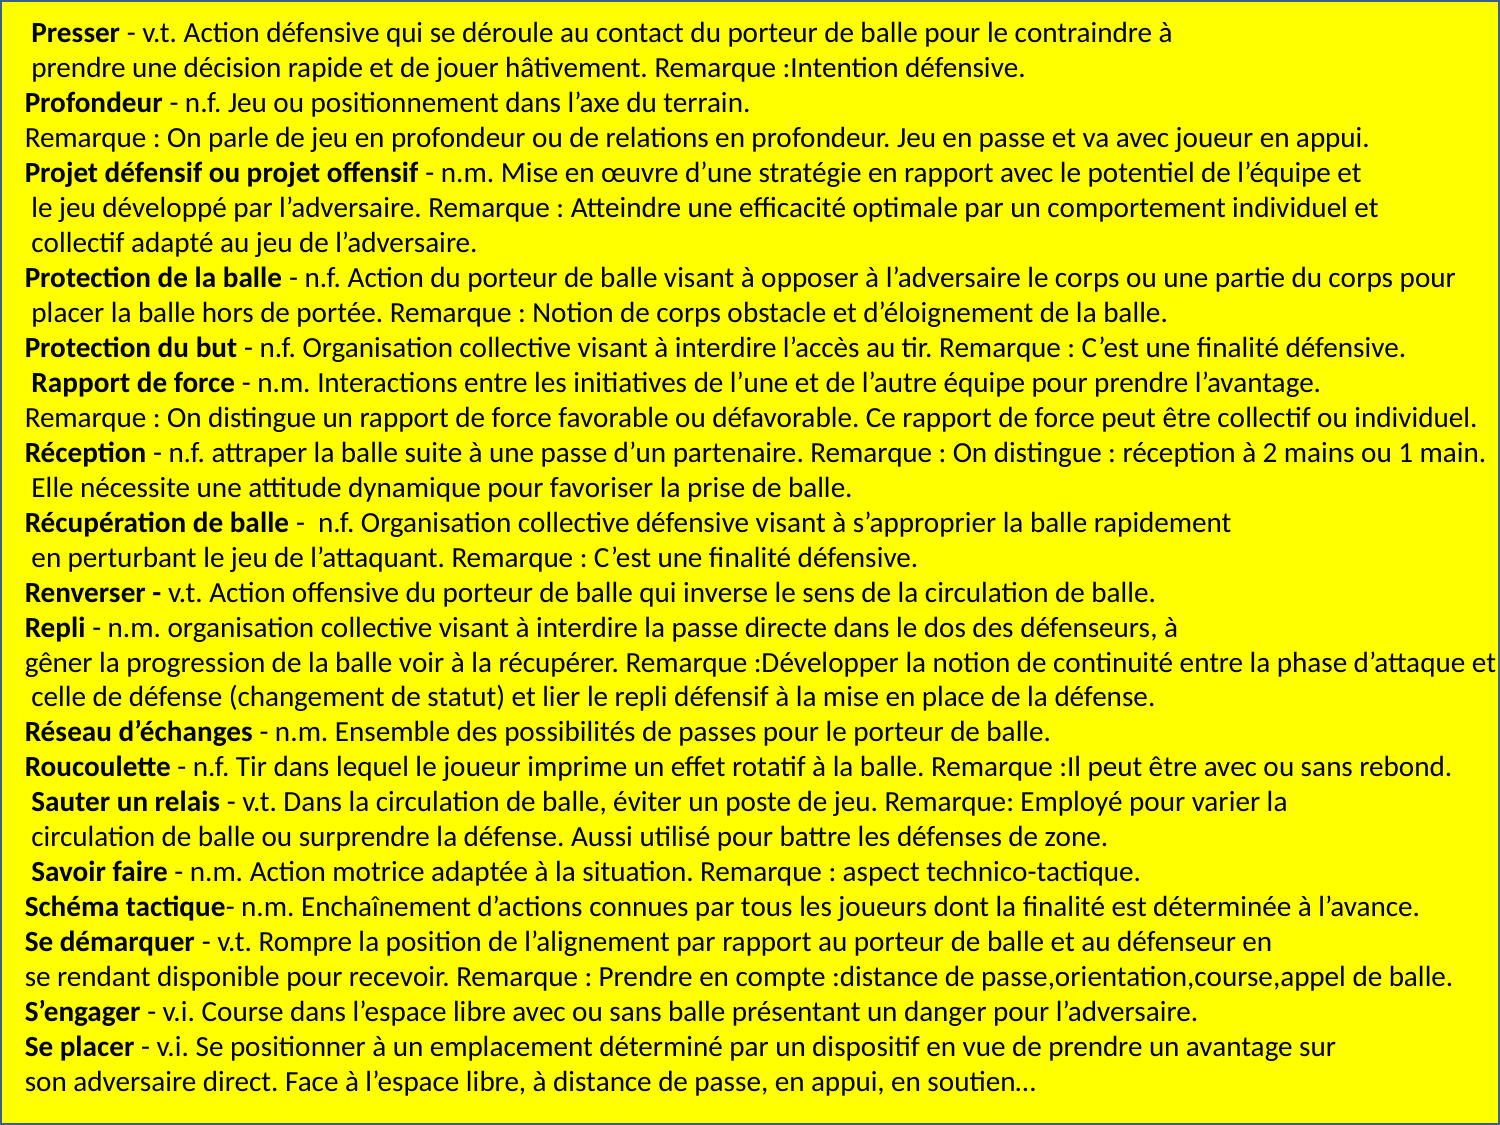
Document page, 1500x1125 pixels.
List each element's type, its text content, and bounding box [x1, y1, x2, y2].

text_box Presser - v.t. Action défensive qui se déroule au contact du porteur de balle pour le contraindre à prendre une décision rapide et de jouer hâtivement. Remarque :Intention défensive. Profondeur - n.f. Jeu ou positionnement dans l’axe du terrain. Remarque : On parle de jeu en profondeur ou de relations en profondeur. Jeu en passe et va avec joueur en appui. Projet défensif ou projet offensif - n.m. Mise en œuvre d’une stratégie en rapport avec le potentiel de l’équipe et le jeu développé par l’adversaire. Remarque : Atteindre une efficacité optimale par un comportement individuel et collectif adapté au jeu de l’adversaire. Protection de la balle - n.f. Action du porteur de balle visant à opposer à l’adversaire le corps ou une partie du corps pour placer la balle hors de portée. Remarque : Notion de corps obstacle et d’éloignement de la balle. Protection du but - n.f. Organisation collective visant à interdire l’accès au tir. Remarque : C’est une finalité défensive. Rapport de force - n.m. Interactions entre les initiatives de l’une et de l’autre équipe pour prendre l’avantage. Remarque : On distingue un rapport de force favorable ou défavorable. Ce rapport de force peut être collectif ou individuel. Réception - n.f. attraper la balle suite à une passe d’un partenaire. Remarque : On distingue : réception à 2 mains ou 1 main. Elle nécessite une attitude dynamique pour favoriser la prise de balle. Récupération de balle - n.f. Organisation collective défensive visant à s’approprier la balle rapidement en perturbant le jeu de l’attaquant. Remarque : C’est une finalité défensive. Renverser - v.t. Action offensive du porteur de balle qui inverse le sens de la circulation de balle. Repli - n.m. organisation collective visant à interdire la passe directe dans le dos des défenseurs, à gêner la progression de la balle voir à la récupérer. Remarque :Développer la notion de continuité entre la phase d’attaque et celle de défense (changement de statut) et lier le repli défensif à la mise en place de la défense. Réseau d’échanges - n.m. Ensemble des possibilités de passes pour le porteur de balle. Roucoulette - n.f. Tir dans lequel le joueur imprime un effet rotatif à la balle. Remarque :Il peut être avec ou sans rebond. Sauter un relais - v.t. Dans la circulation de balle, éviter un poste de jeu. Remarque: Employé pour varier la circulation de balle ou surprendre la défense. Aussi utilisé pour battre les défenses de zone. Savoir faire - n.m. Action motrice adaptée à la situation. Remarque : aspect technico-tactique. Schéma tactique- n.m. Enchaînement d’actions connues par tous les joueurs dont la finalité est déterminée à l’avance. Se démarquer - v.t. Rompre la position de l’alignement par rapport au porteur de balle et au défenseur en se rendant disponible pour recevoir. Remarque : Prendre en compte :distance de passe,orientation,course,appel de balle. S’engager - v.i. Course dans l’espace libre avec ou sans balle présentant un danger pour l’adversaire. Se placer - v.i. Se positionner à un emplacement déterminé par un dispositif en vue de prendre un avantage sur son adversaire direct. Face à l’espace libre, à distance de passe, en appui, en soutien… [9, 6, 1500, 1105]
text_box [0, 0, 1500, 1125]
